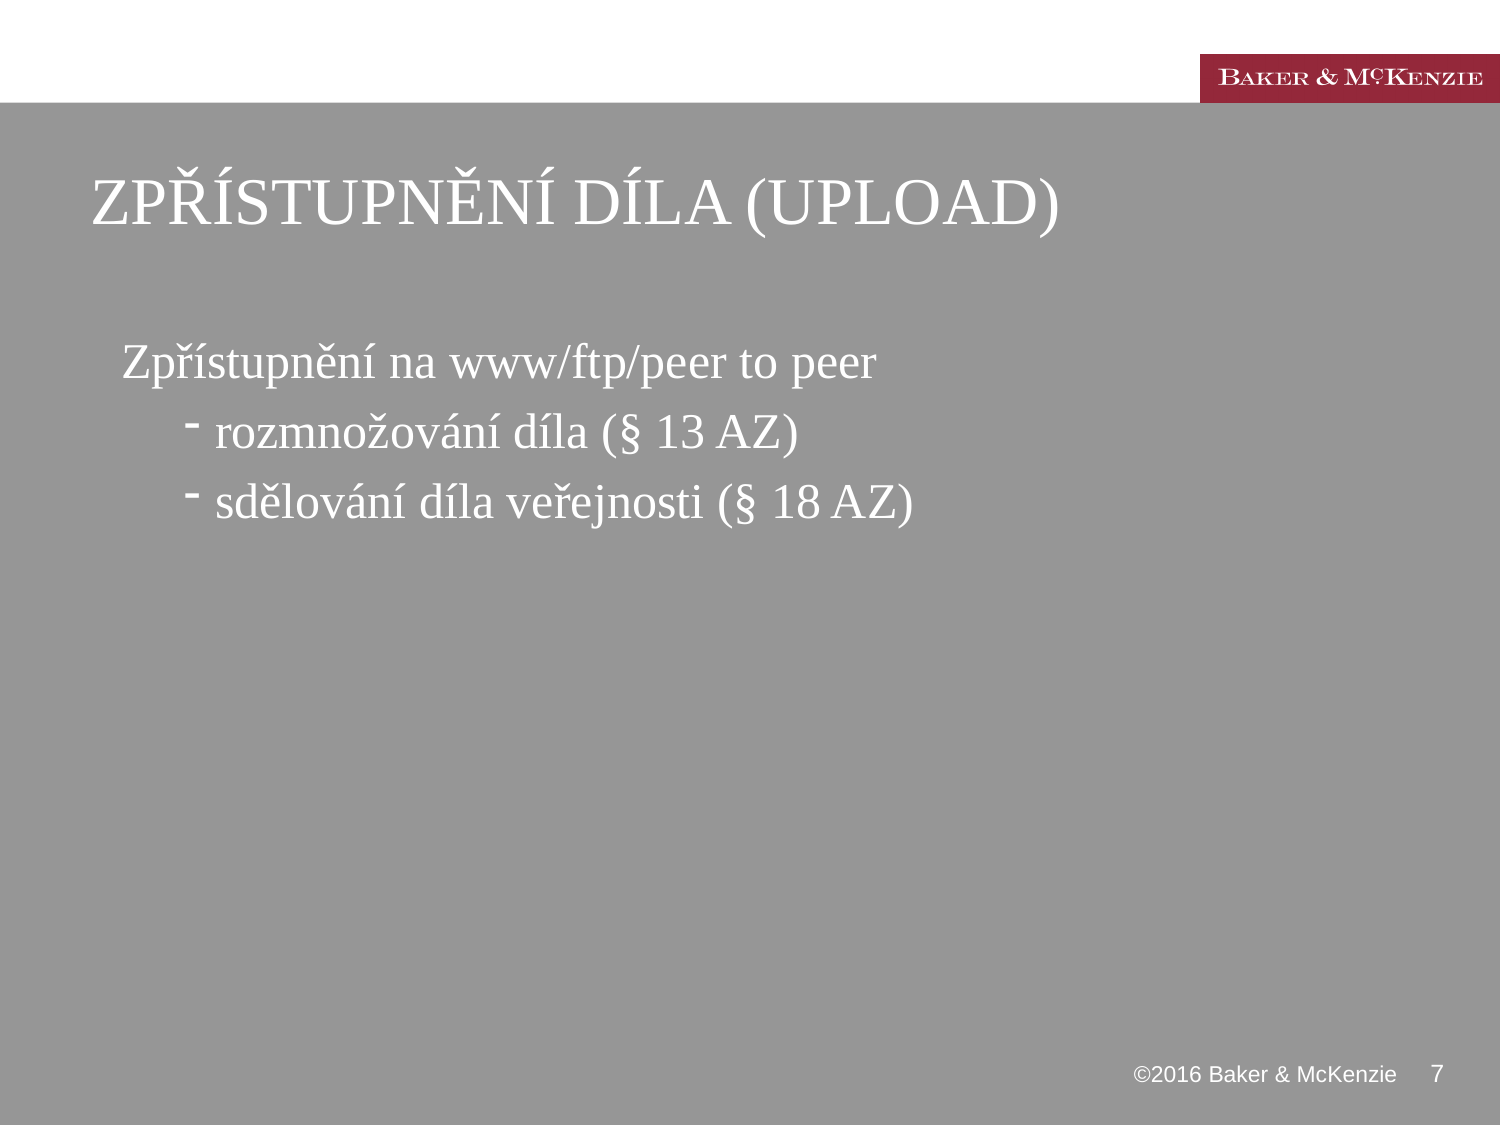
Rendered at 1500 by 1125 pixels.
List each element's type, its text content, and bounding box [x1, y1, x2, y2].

slide_number ©2016 Baker & McKenzie 7 [1112, 1050, 1488, 1100]
list Zpřístupnění na www/ftp/peer to peer rozmnožování díla (§ 13 AZ) sdělování díla veřejnosti (§ 18 AZ) [75, 321, 1400, 988]
picture [1200, 54, 1500, 103]
title ZPŘÍSTUPNĚNÍ DÍLA (UPLOAD) [75, 149, 1400, 275]
